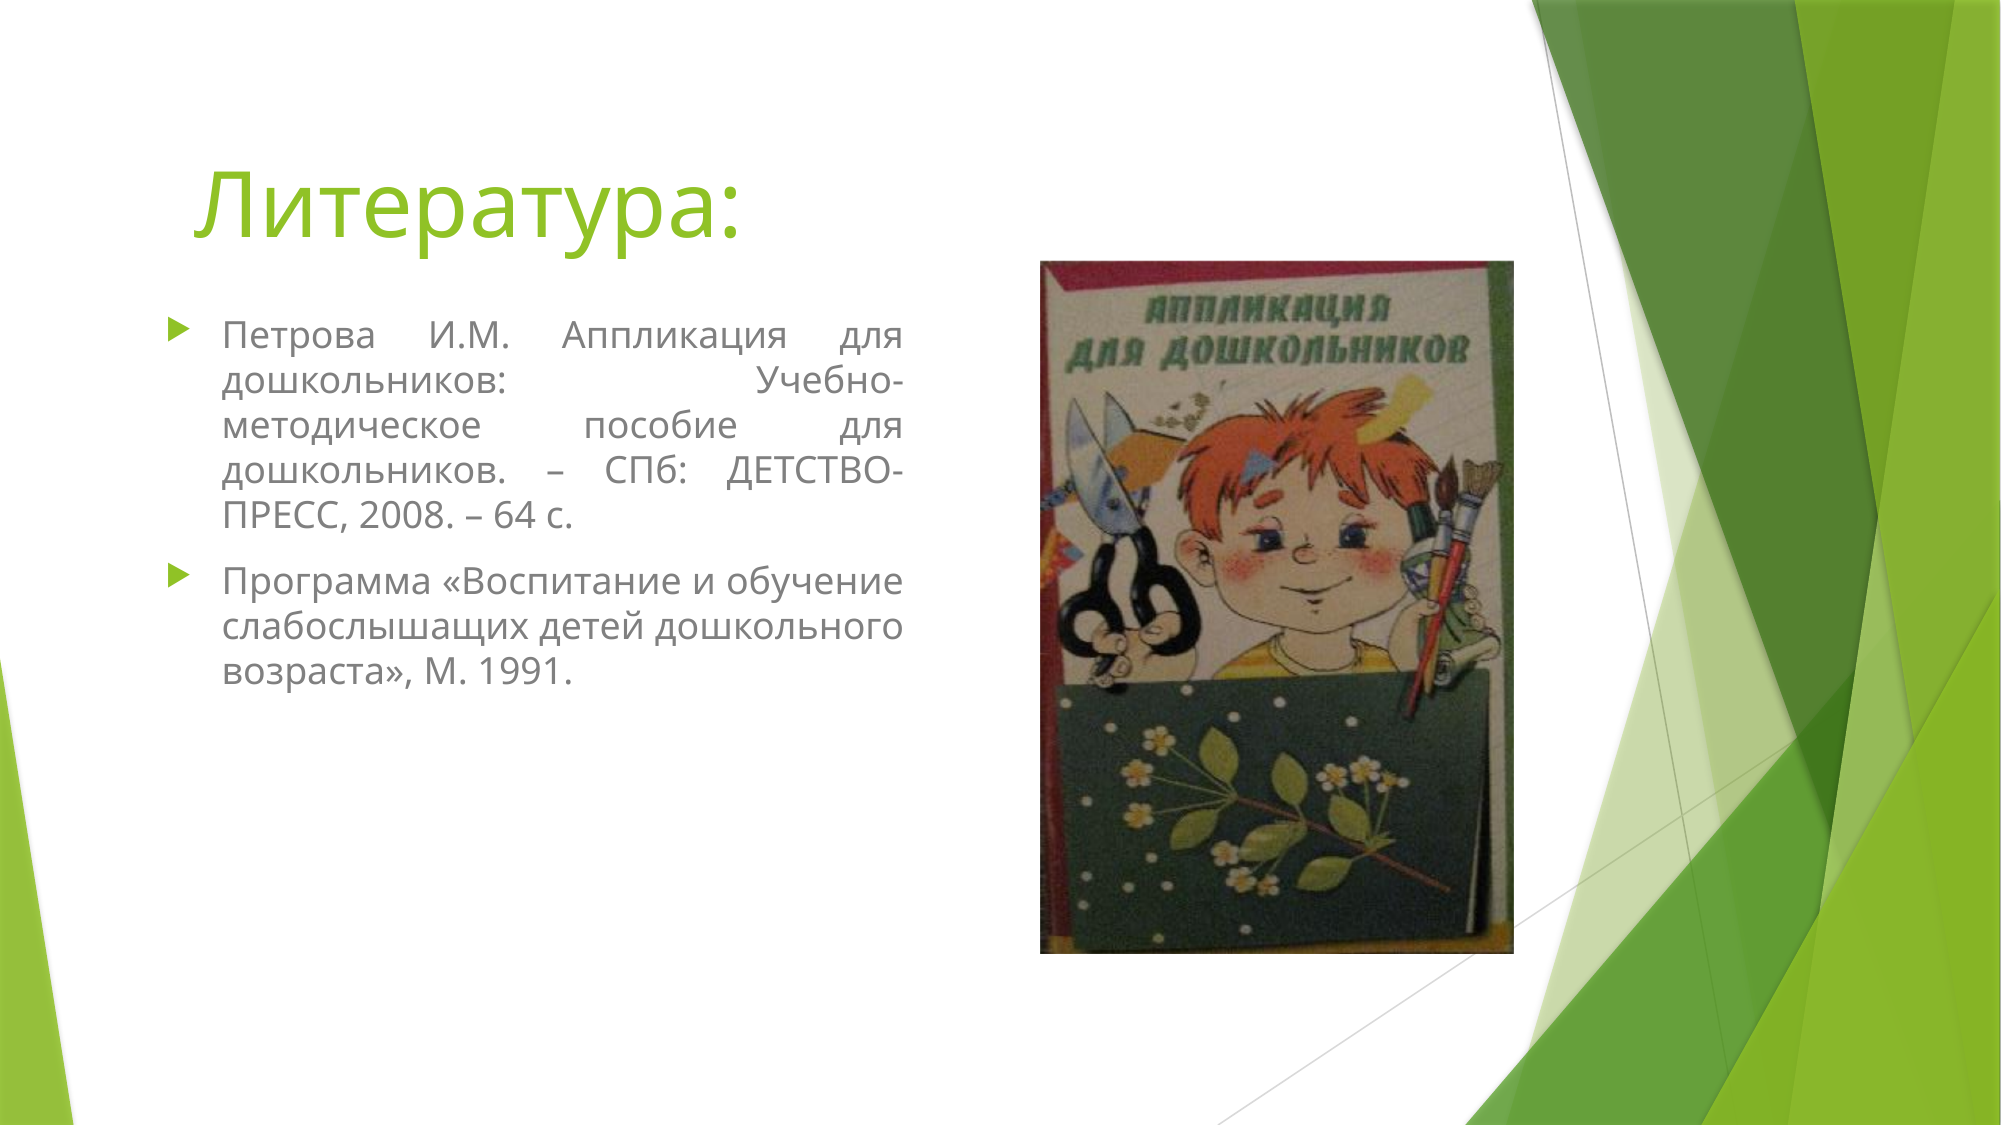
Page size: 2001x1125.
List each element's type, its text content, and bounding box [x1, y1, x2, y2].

text_box Петрова И.М. Аппликация для дошкольников: Учебно-методическое пособие для дошкольников. – СПб: ДЕТСТВО-ПРЕСС, 2008. – 64 с. Программа «Воспитание и обучение слабослышащих детей дошкольного возраста», М. 1991. [150, 303, 920, 844]
picture [1041, 262, 1513, 369]
text_box Литература: [179, 138, 781, 261]
picture [1041, 845, 1513, 954]
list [929, 369, 1624, 845]
